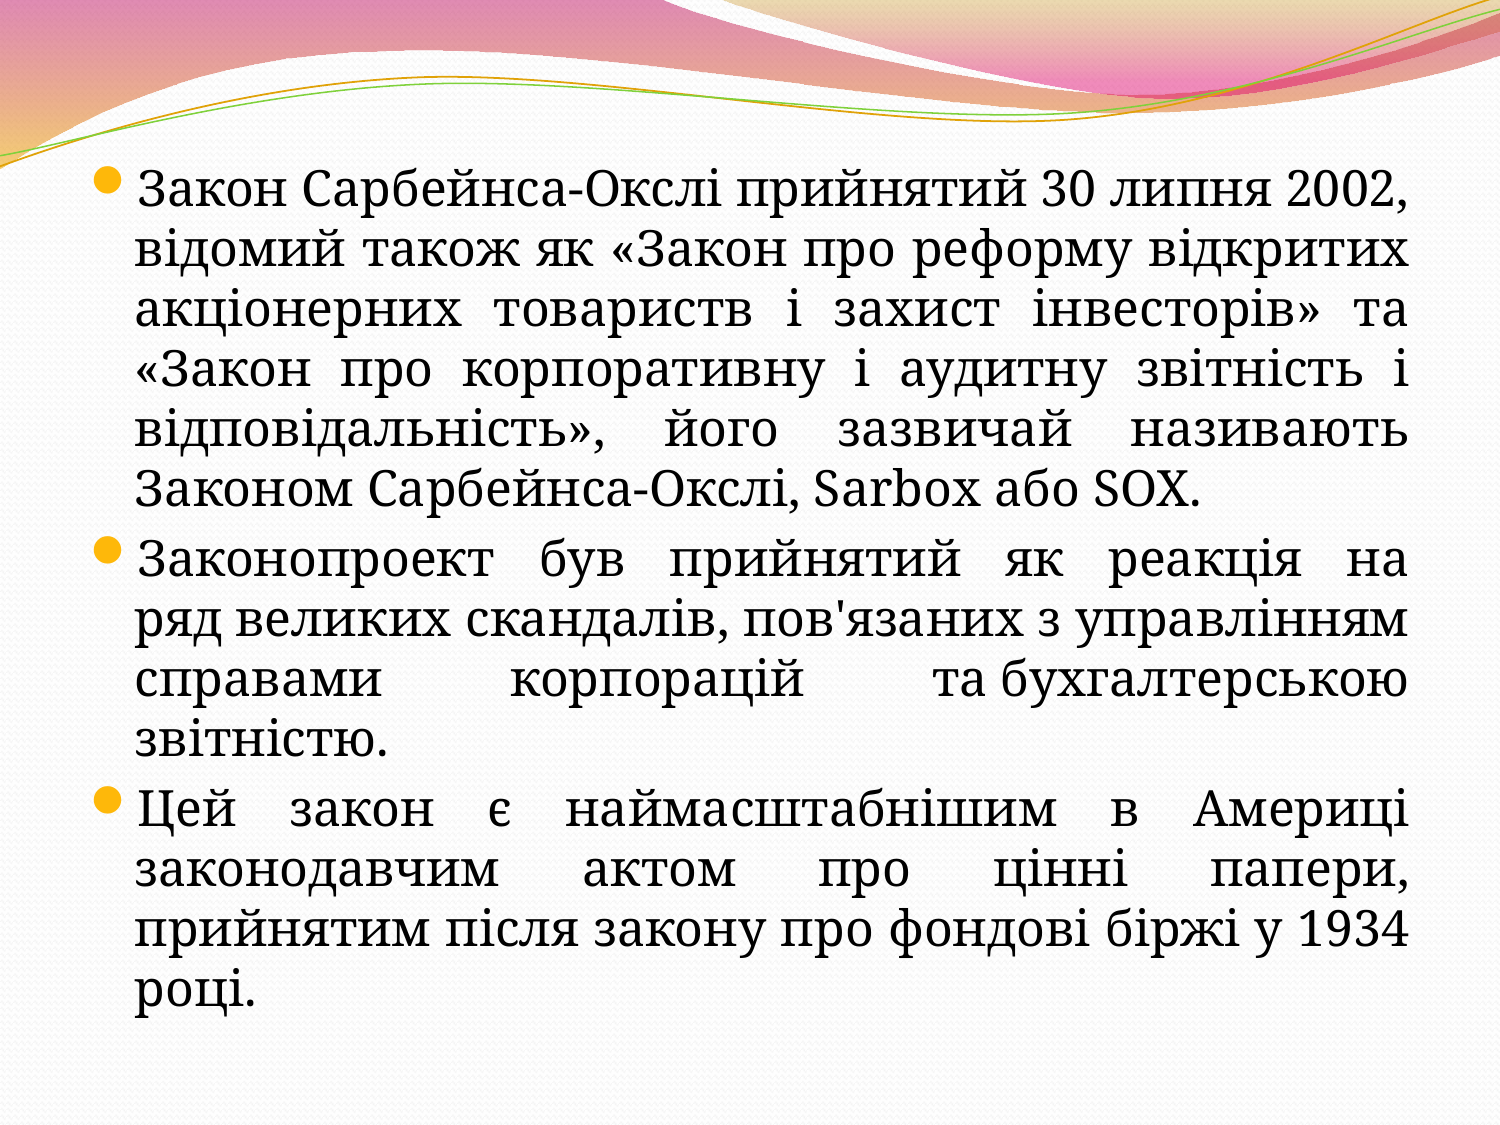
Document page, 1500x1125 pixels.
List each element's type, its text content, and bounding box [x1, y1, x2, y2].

list Закон Сарбейнса-Окслі прийнятий 30 липня 2002, відомий також як «Закон про реформу відкритих акціонерних товариств і захист інвесторів» та «Закон про корпоративну і аудитну звітність і відповідальність», його зазвичай називають Законом Сарбейнса-Окслі, Sarbox або SOX. Законопроект був прийнятий як реакція на ряд великих скандалів, пов'язаних з управлінням справами корпорацій та бухгалтерською звітністю. Цей закон є наймасштабнішим в Америці законодавчим актом про цінні папери, прийнятим після закону про фондові біржі у 1934 році. [75, 149, 1425, 1038]
